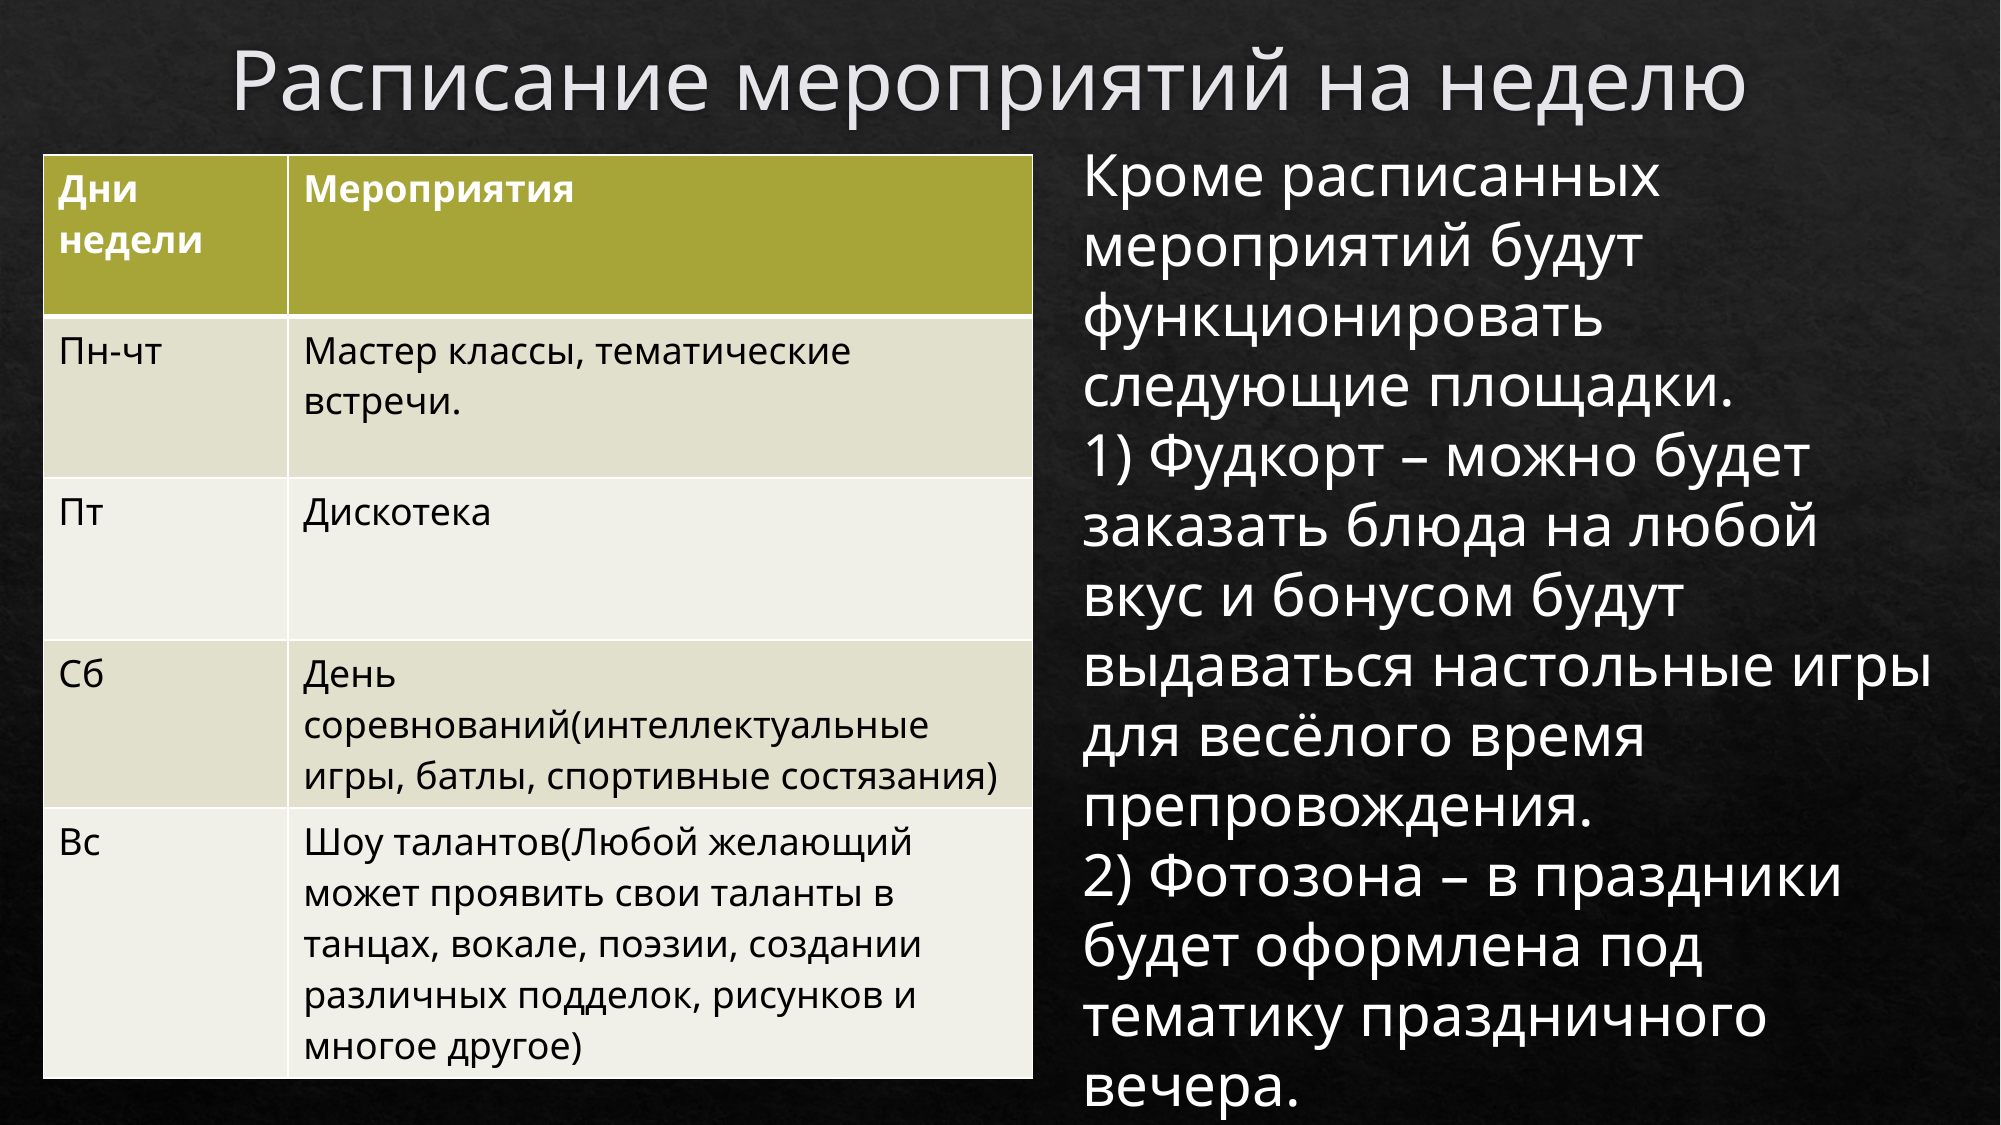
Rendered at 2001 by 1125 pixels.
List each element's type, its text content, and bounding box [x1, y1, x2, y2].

table_cell Вс [44, 809, 287, 1077]
table_cell Пн-чт [44, 319, 287, 477]
text_box Кроме расписанных мероприятий будут функционировать следующие площадки. 1) Фудкорт – можно будет заказать блюда на любой вкус и бонусом будут выдаваться настольные игры для весёлого время препровождения. 2) Фотозона – в праздники будет оформлена под тематику праздничного вечера. [1067, 130, 1957, 1125]
table_header Дни недели [44, 156, 287, 314]
table_cell Шоу талантов(Любой желающий может проявить свои таланты в танцах, вокале, поэзии, создании различных подделок, рисунков и многое другое) [289, 809, 1032, 1077]
title Расписание мероприятий на неделю [140, 0, 1840, 155]
table_cell Дискотека [289, 479, 1032, 639]
table_cell Мастер классы, тематические встречи. [289, 319, 1032, 477]
table_header Мероприятия [289, 156, 1032, 314]
table_cell Пт [44, 479, 287, 639]
table_cell День соревнований(интеллектуальные игры, батлы, спортивные состязания) [289, 641, 1032, 807]
table_cell Сб [44, 641, 287, 807]
